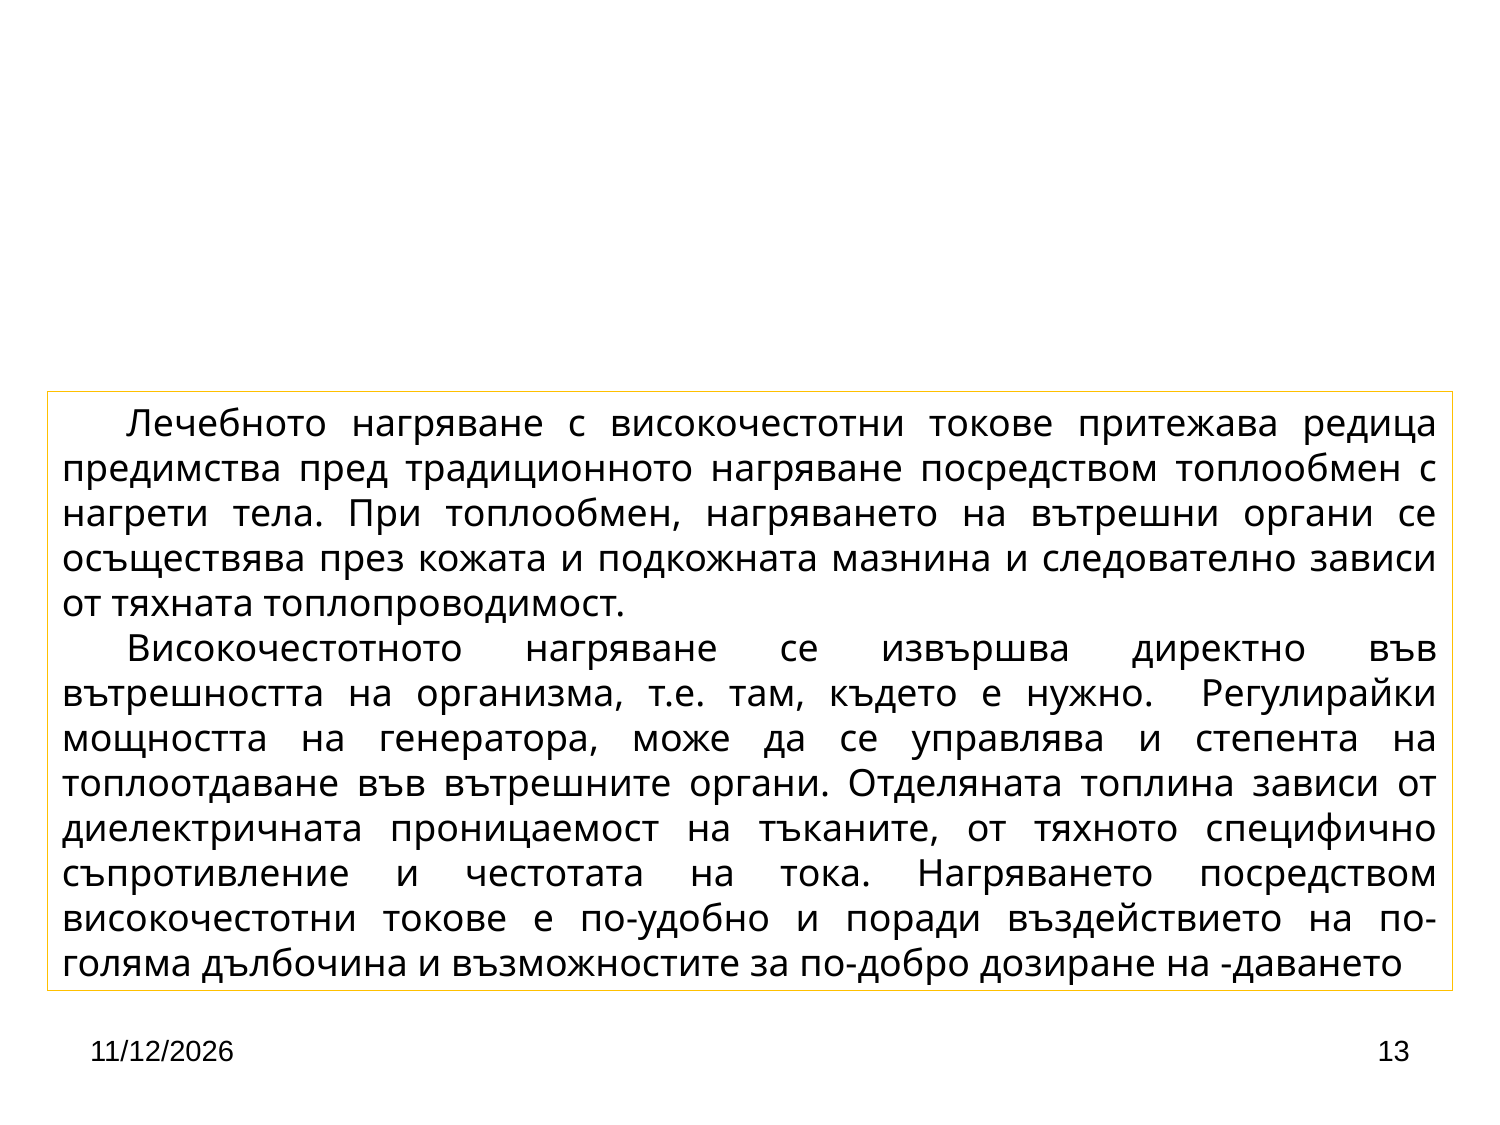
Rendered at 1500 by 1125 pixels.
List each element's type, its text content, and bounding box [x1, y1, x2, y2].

text_box Лечебното нагряване с високочестотни токове притежава редица предимства пред традиционното нагряване посредством топлообмен с нагрети тела. При топлообмен, нагряването на вътрешни органи се осъществява през кожата и подкожната мазнина и следователно зависи от тяхната топлопроводимост. Високочестотното нагряване се извършва директно във вътрешността на организма, т.е. там, където е нужно. Регулирайки мощността на генератора, може да се управлява и степента на топлоотдаване във вътрешните органи. Отделяната топлина зависи от диелектричната проницаемост на тъканите, от тяхното специфично съпротивление и честотата на тока. Нагряването посредством високочестотни токове е по-удобно и поради въздействието на по-голяма дълбочина и възможностите за по-добро дозиране на -даването [47, 391, 1453, 991]
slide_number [75, 1024, 425, 1103]
slide_number 13 [1074, 1024, 1425, 1103]
